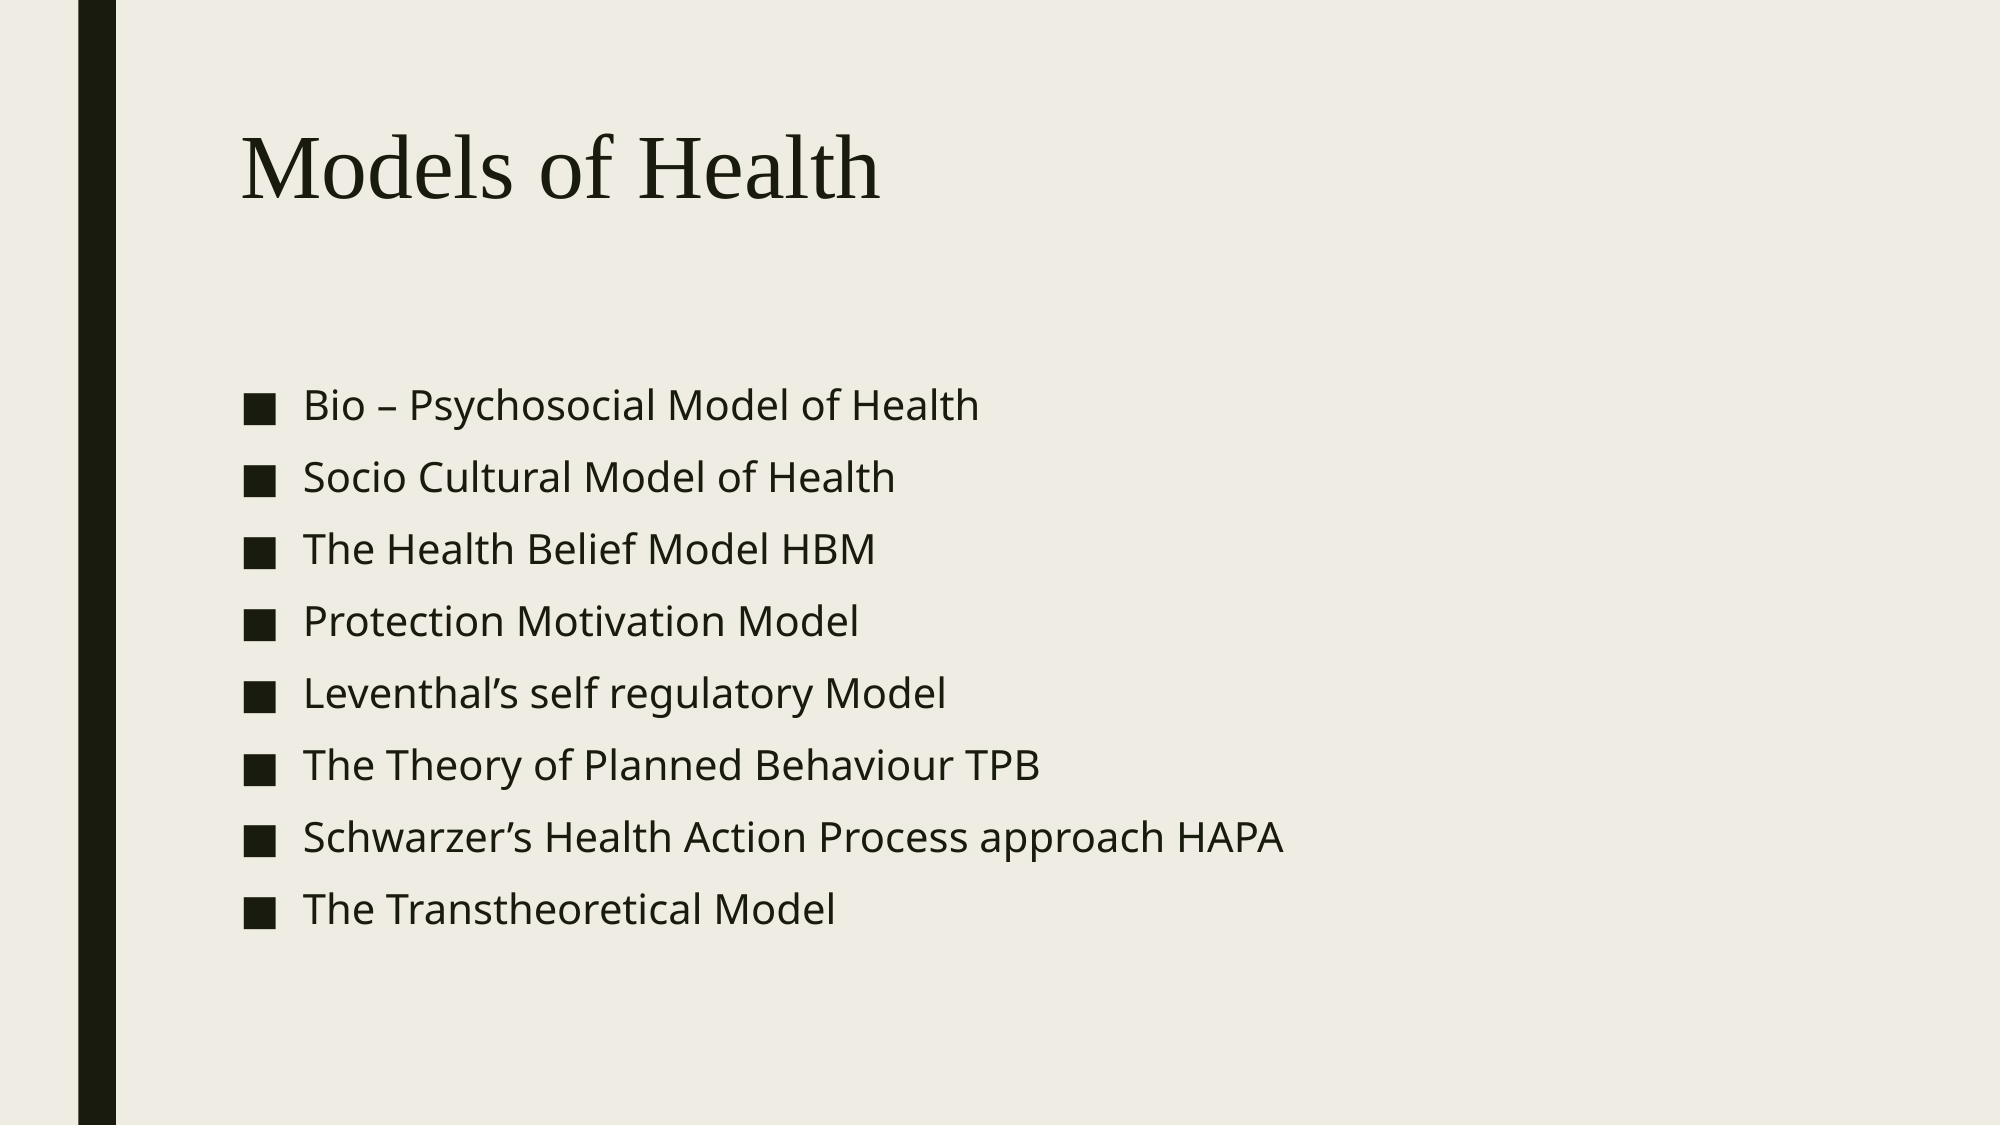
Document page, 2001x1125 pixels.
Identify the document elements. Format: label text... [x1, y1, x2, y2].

title Models of Health [225, 112, 1800, 357]
list Bio – Psychosocial Model of Health Socio Cultural Model of Health The Health Belief Model HBM Protection Motivation Model Leventhal’s self regulatory Model The Theory of Planned Behaviour TPB Schwarzer’s Health Action Process approach HAPA The Transtheoretical Model [225, 375, 1800, 963]
